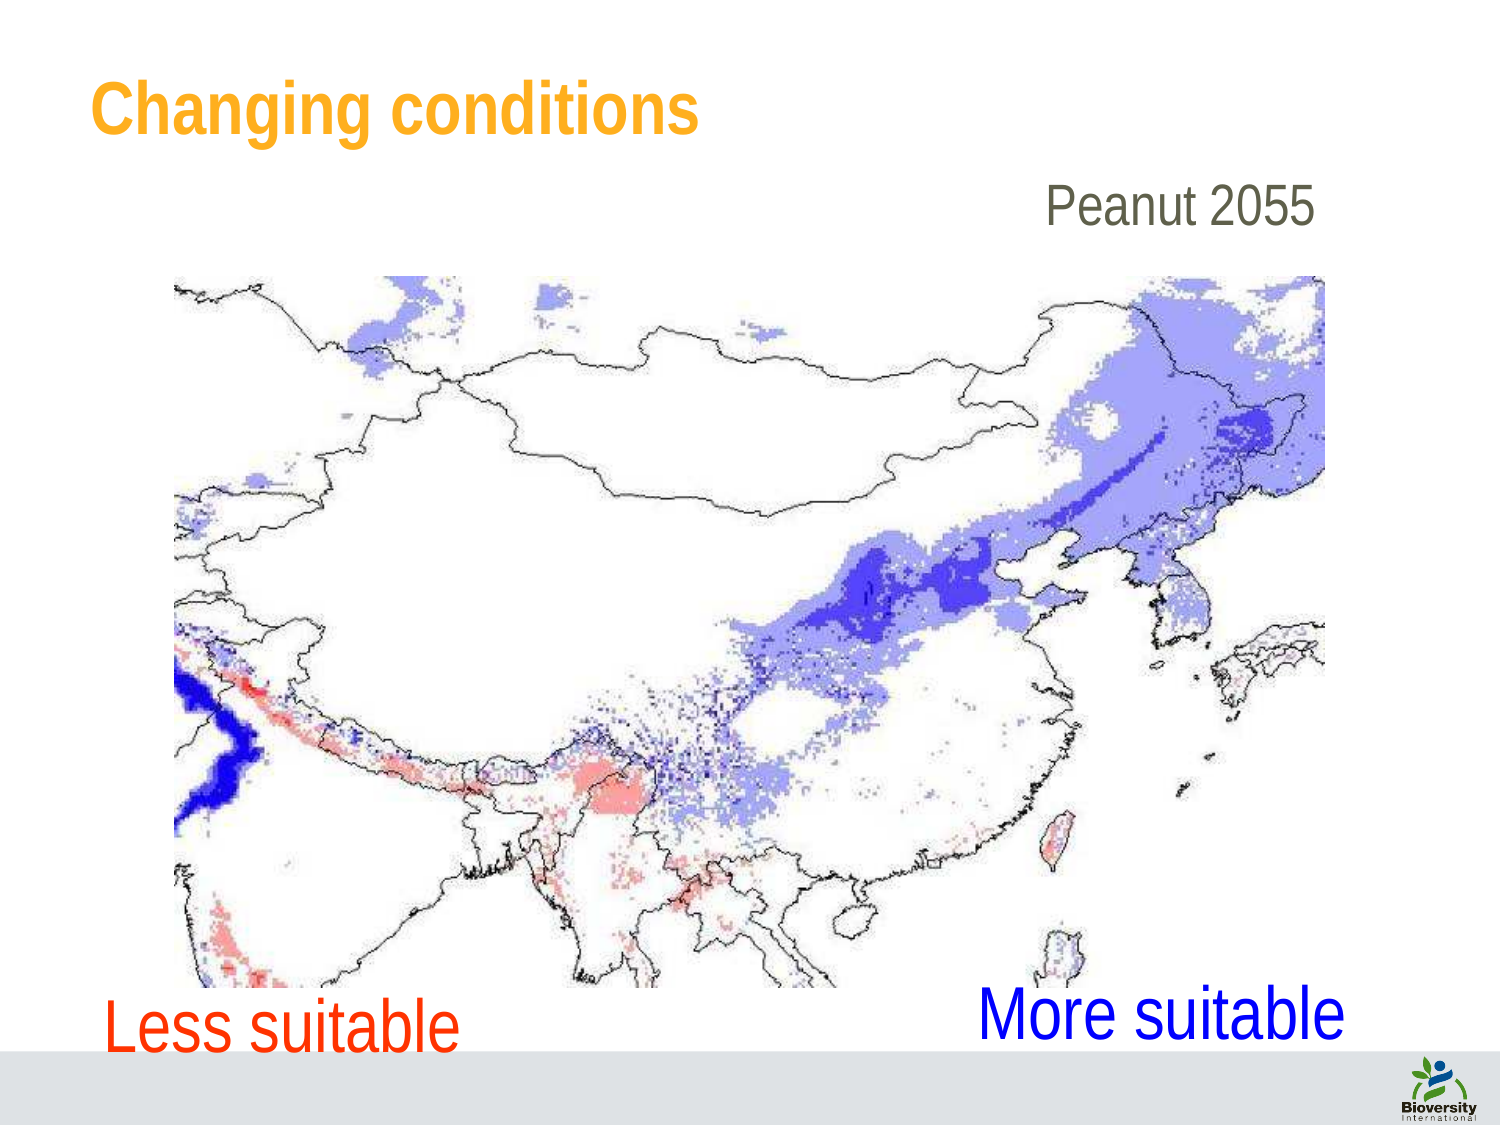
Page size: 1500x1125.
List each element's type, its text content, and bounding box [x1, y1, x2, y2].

picture [1402, 1056, 1477, 1121]
text_box More suitable [962, 957, 1447, 1062]
picture [174, 276, 1325, 988]
title Changing conditions [75, 27, 1422, 157]
list Peanut 2055 [75, 159, 1331, 1018]
text_box Less suitable [88, 1018, 573, 1075]
